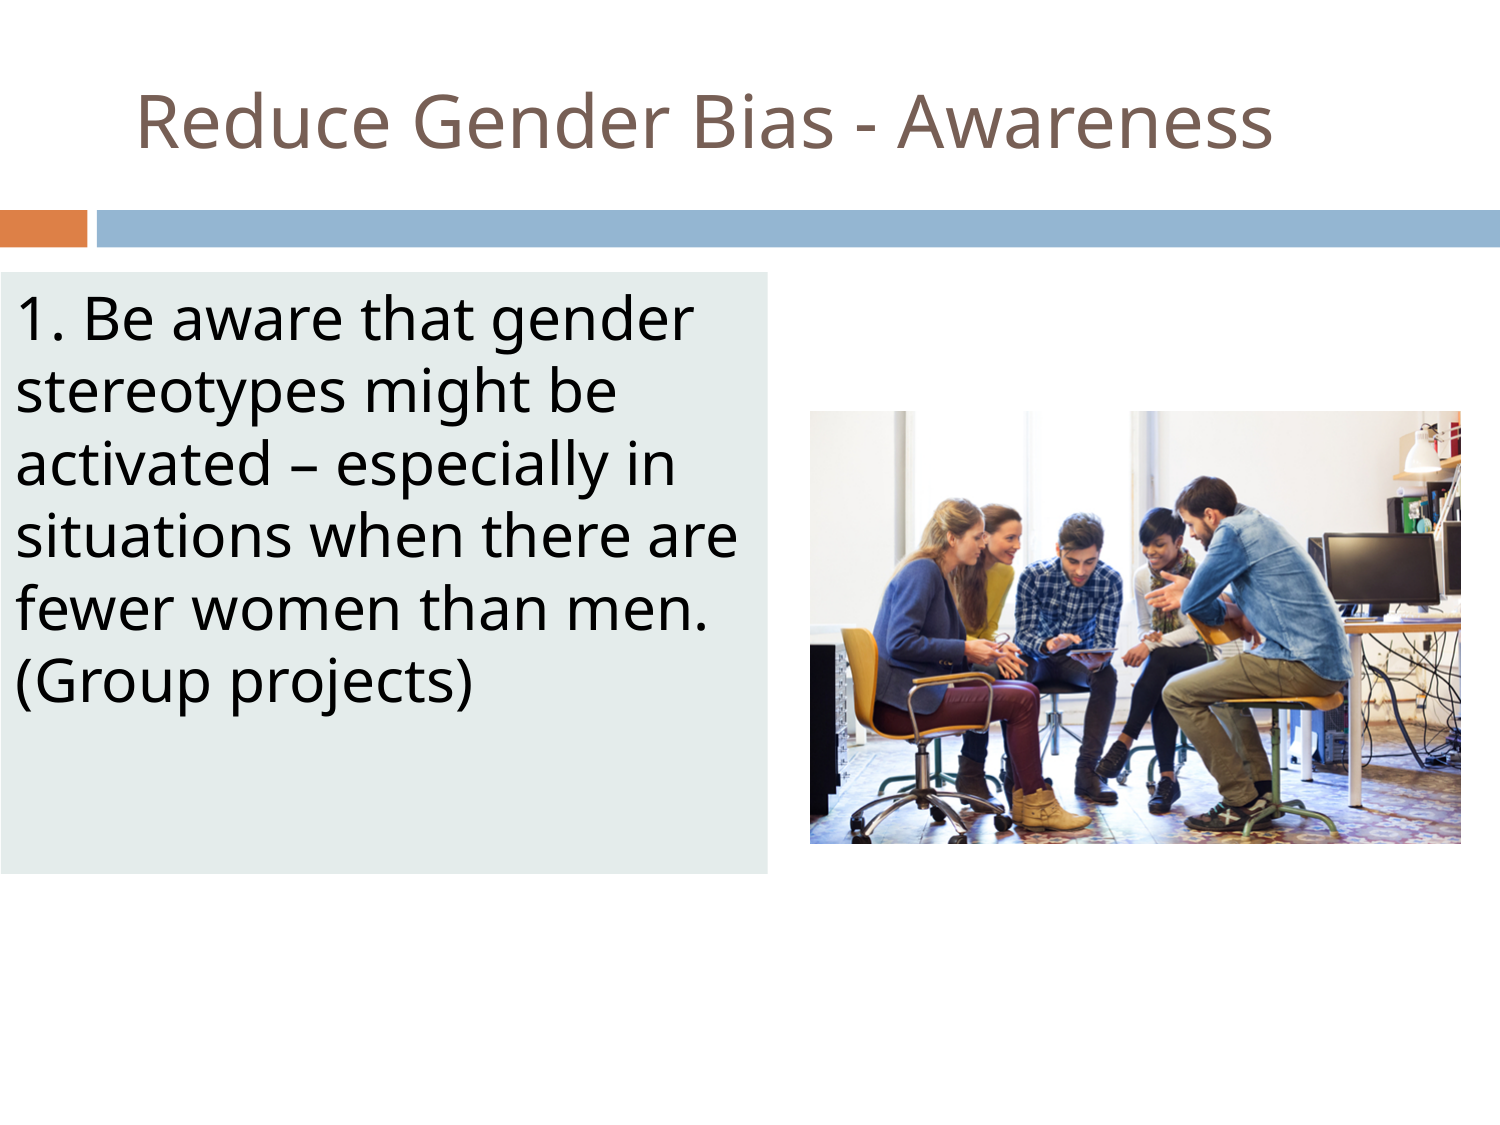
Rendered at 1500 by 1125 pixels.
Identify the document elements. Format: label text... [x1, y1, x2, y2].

title Reduce Gender Bias - Awareness [100, 37, 1438, 200]
picture [809, 411, 1461, 844]
list 1. Be aware that gender stereotypes might be activated – especially in situations when there are fewer women than men. (Group projects) [0, 272, 768, 874]
